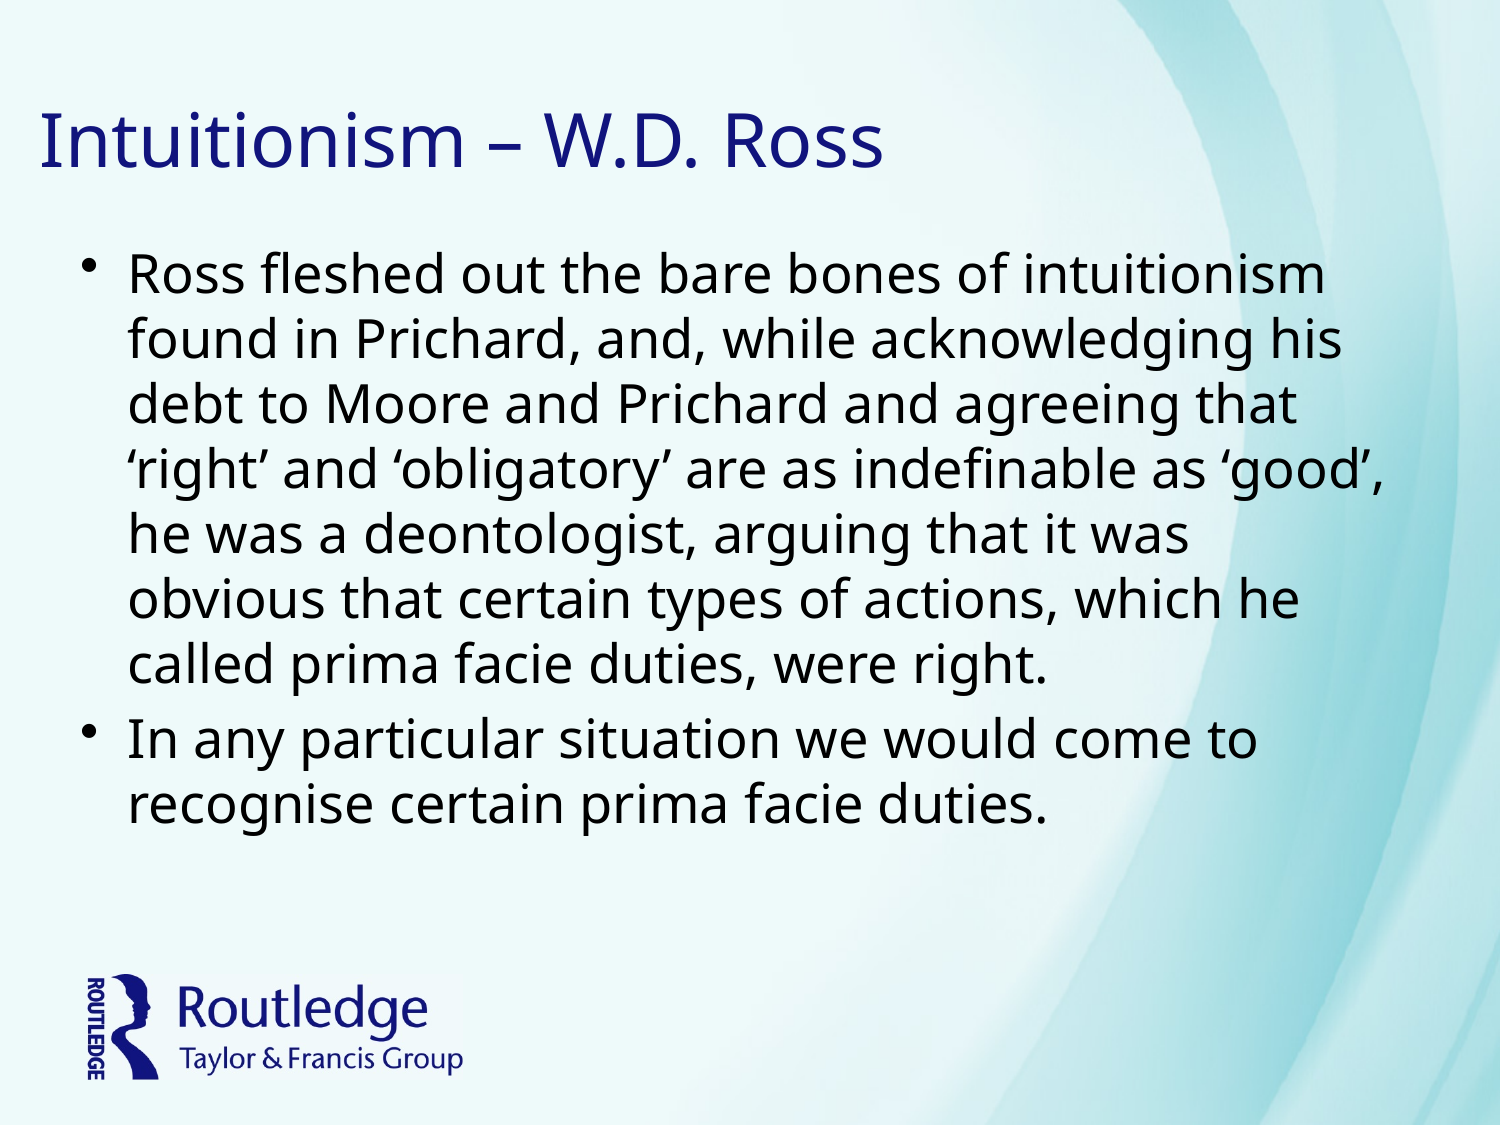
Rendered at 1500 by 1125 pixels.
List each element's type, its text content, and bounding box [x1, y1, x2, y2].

title Intuitionism – W.D. Ross [24, 50, 1438, 225]
list Ross fleshed out the bare bones of intuitionism found in Prichard, and, while acknowledging his debt to Moore and Prichard and agreeing that ‘right’ and ‘obligatory’ are as indefinable as ‘good’, he was a deontologist, arguing that it was obvious that certain types of actions, which he called prima facie duties, were right. In any particular situation we would come to recognise certain prima facie duties. [64, 231, 1411, 927]
picture [0, 0, 1500, 1125]
